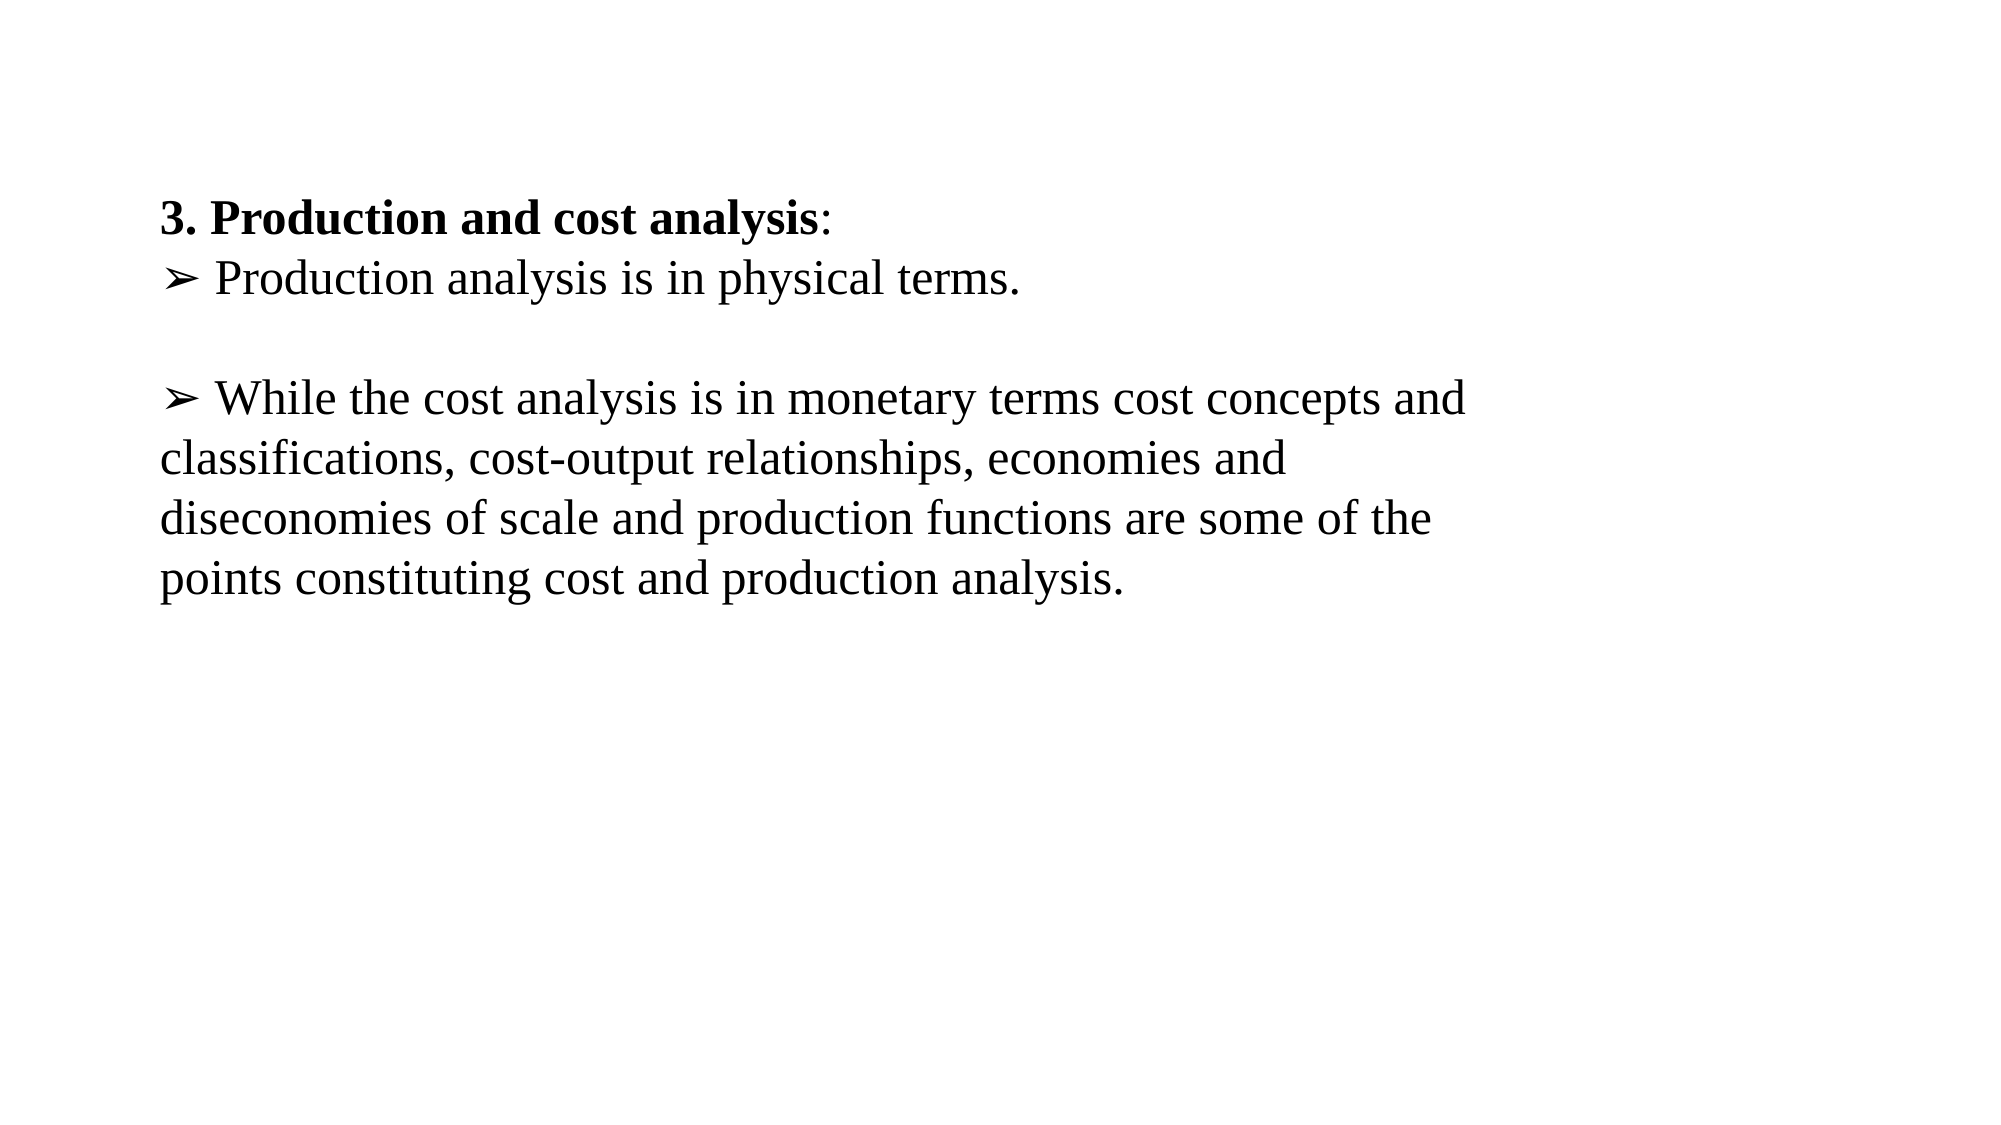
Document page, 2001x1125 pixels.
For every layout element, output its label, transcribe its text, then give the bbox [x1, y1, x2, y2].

text_box 3. Production and cost analysis: ➢ Production analysis is in physical terms. ➢ While the cost analysis is in monetary terms cost concepts and classifications, cost-output relationships, economies and diseconomies of scale and production functions are some of the points constituting cost and production analysis. [145, 177, 1501, 613]
